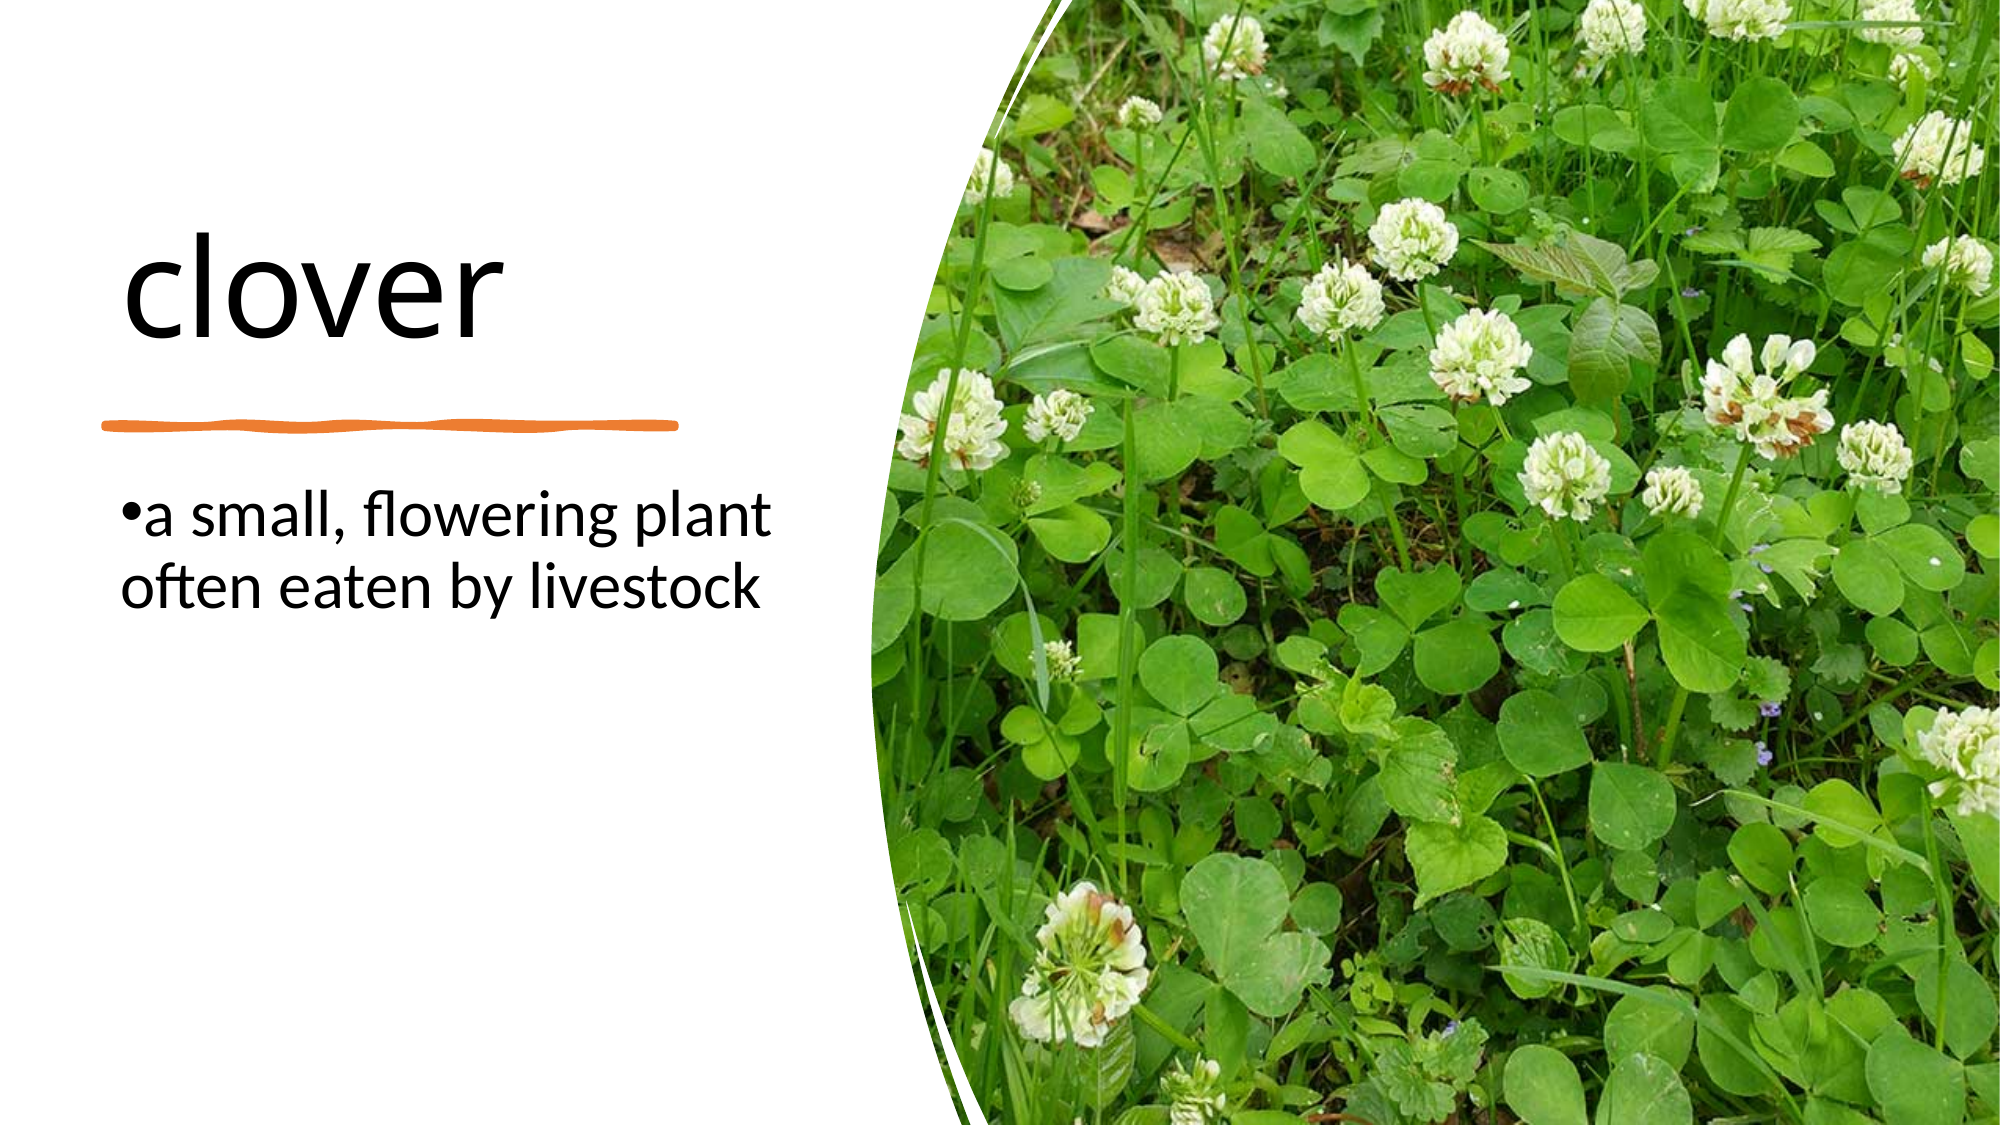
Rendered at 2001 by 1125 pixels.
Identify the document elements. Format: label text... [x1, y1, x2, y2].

text_box a small, flowering plant often eaten by livestock [104, 471, 802, 1016]
text_box [103, 421, 676, 431]
picture [871, 0, 2000, 1125]
text_box [0, 0, 871, 1125]
title clover [105, 53, 822, 375]
